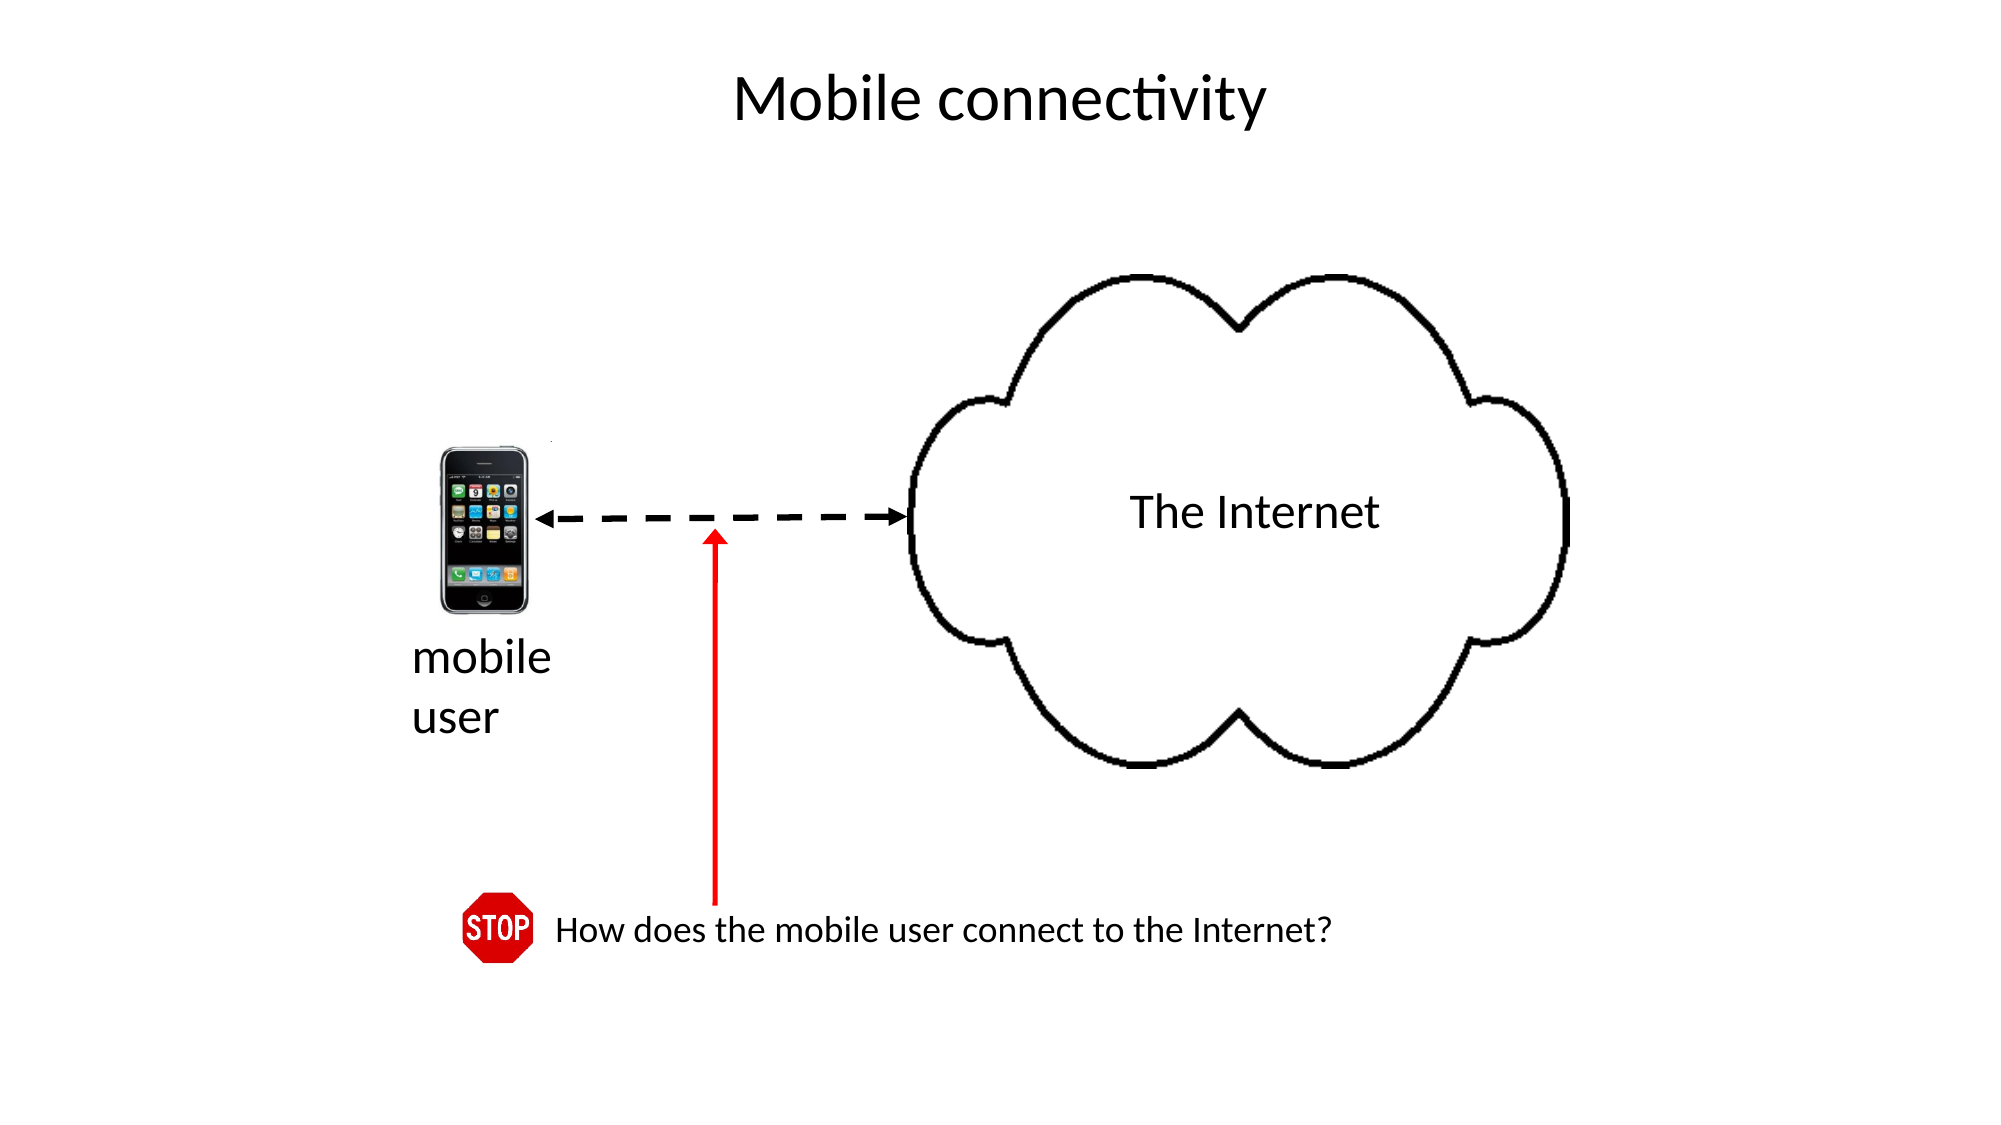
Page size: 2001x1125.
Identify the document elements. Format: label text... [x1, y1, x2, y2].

picture [418, 441, 552, 620]
picture [907, 274, 1570, 769]
text_box [704, 528, 726, 906]
picture [460, 890, 535, 965]
text_box [889, 510, 907, 523]
text_box How does the mobile user connect to the Internet? [540, 897, 1525, 957]
text_box mobile user [396, 616, 599, 752]
text_box Mobile connectivity [249, 0, 1750, 188]
